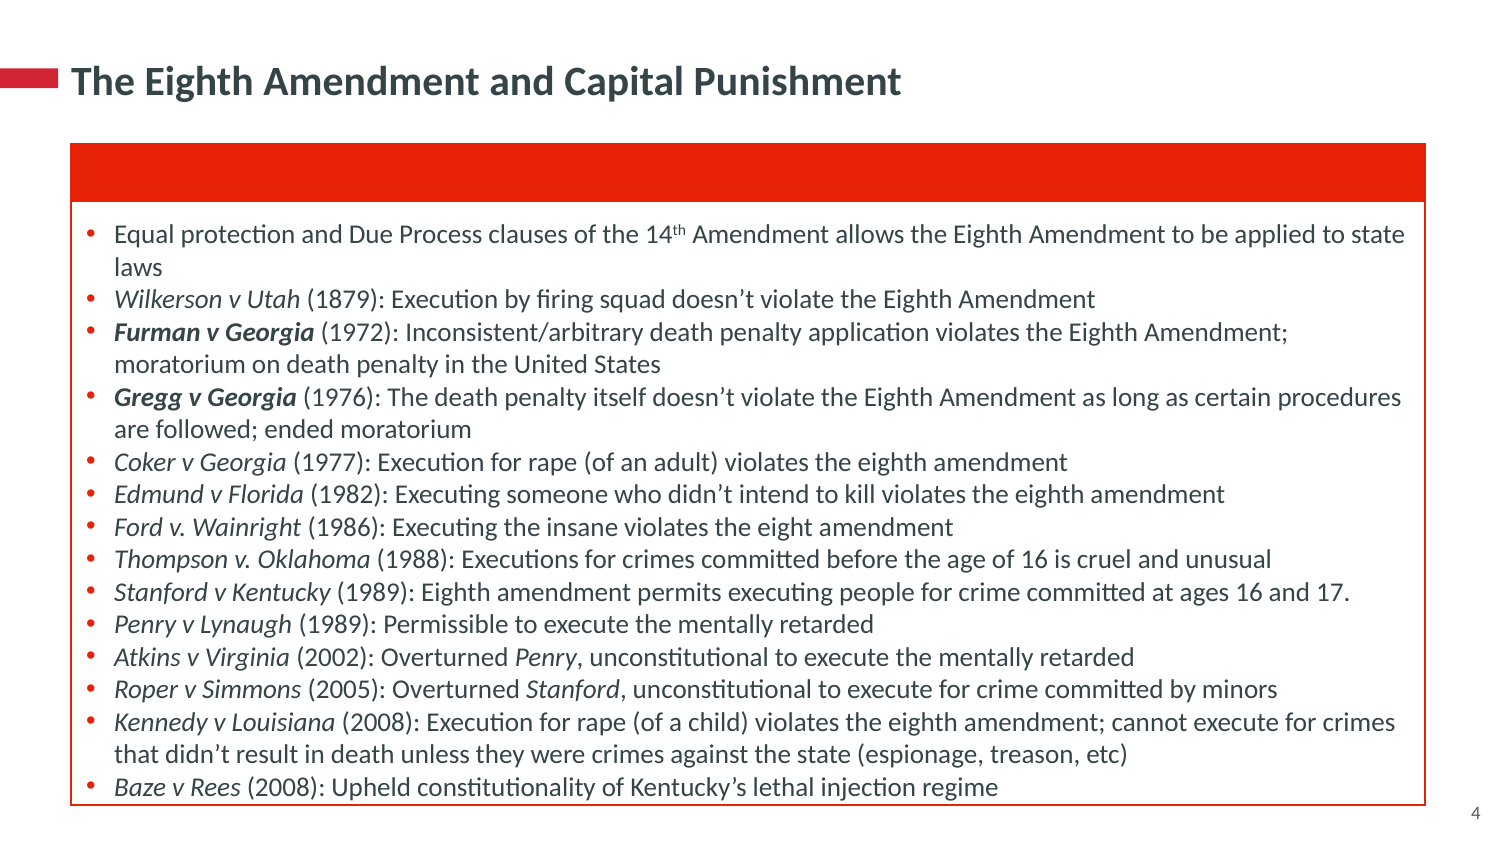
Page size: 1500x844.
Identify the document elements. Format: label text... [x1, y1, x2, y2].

title The Eighth Amendment and Capital Punishment [71, 53, 1450, 105]
list Equal protection and Due Process clauses of the 14th Amendment allows the Eighth Amendment to be applied to state laws Wilkerson v Utah (1879): Execution by firing squad doesn’t violate the Eighth Amendment Furman v Georgia (1972): Inconsistent/arbitrary death penalty application violates the Eighth Amendment; moratorium on death penalty in the United States Gregg v Georgia (1976): The death penalty itself doesn’t violate the Eighth Amendment as long as certain procedures are followed; ended moratorium Coker v Georgia (1977): Execution for rape (of an adult) violates the eighth amendment Edmund v Florida (1982): Executing someone who didn’t intend to kill violates the eighth amendment Ford v. Wainright (1986): Executing the insane violates the eight amendment Thompson v. Oklahoma (1988): Executions for crimes committed before the age of 16 is cruel and unusual Stanford v Kentucky (1989): Eighth amendment permits executing people for crime committed at ages 16 and 17. Penry v Lynaugh (1989): Permissible to execute the mentally retarded Atkins v Virginia (2002): Overturned Penry, unconstitutional to execute the mentally retarded Roper v Simmons (2005): Overturned Stanford, unconstitutional to execute for crime committed by minors Kennedy v Louisiana (2008): Execution for rape (of a child) violates the eighth amendment; cannot execute for crimes that didn’t result in death unless they were crimes against the state (espionage, treason, etc) Baze v Rees (2008): Upheld constitutionality of Kentucky’s lethal injection regime [70, 201, 1426, 806]
text_box [71, 143, 1425, 202]
